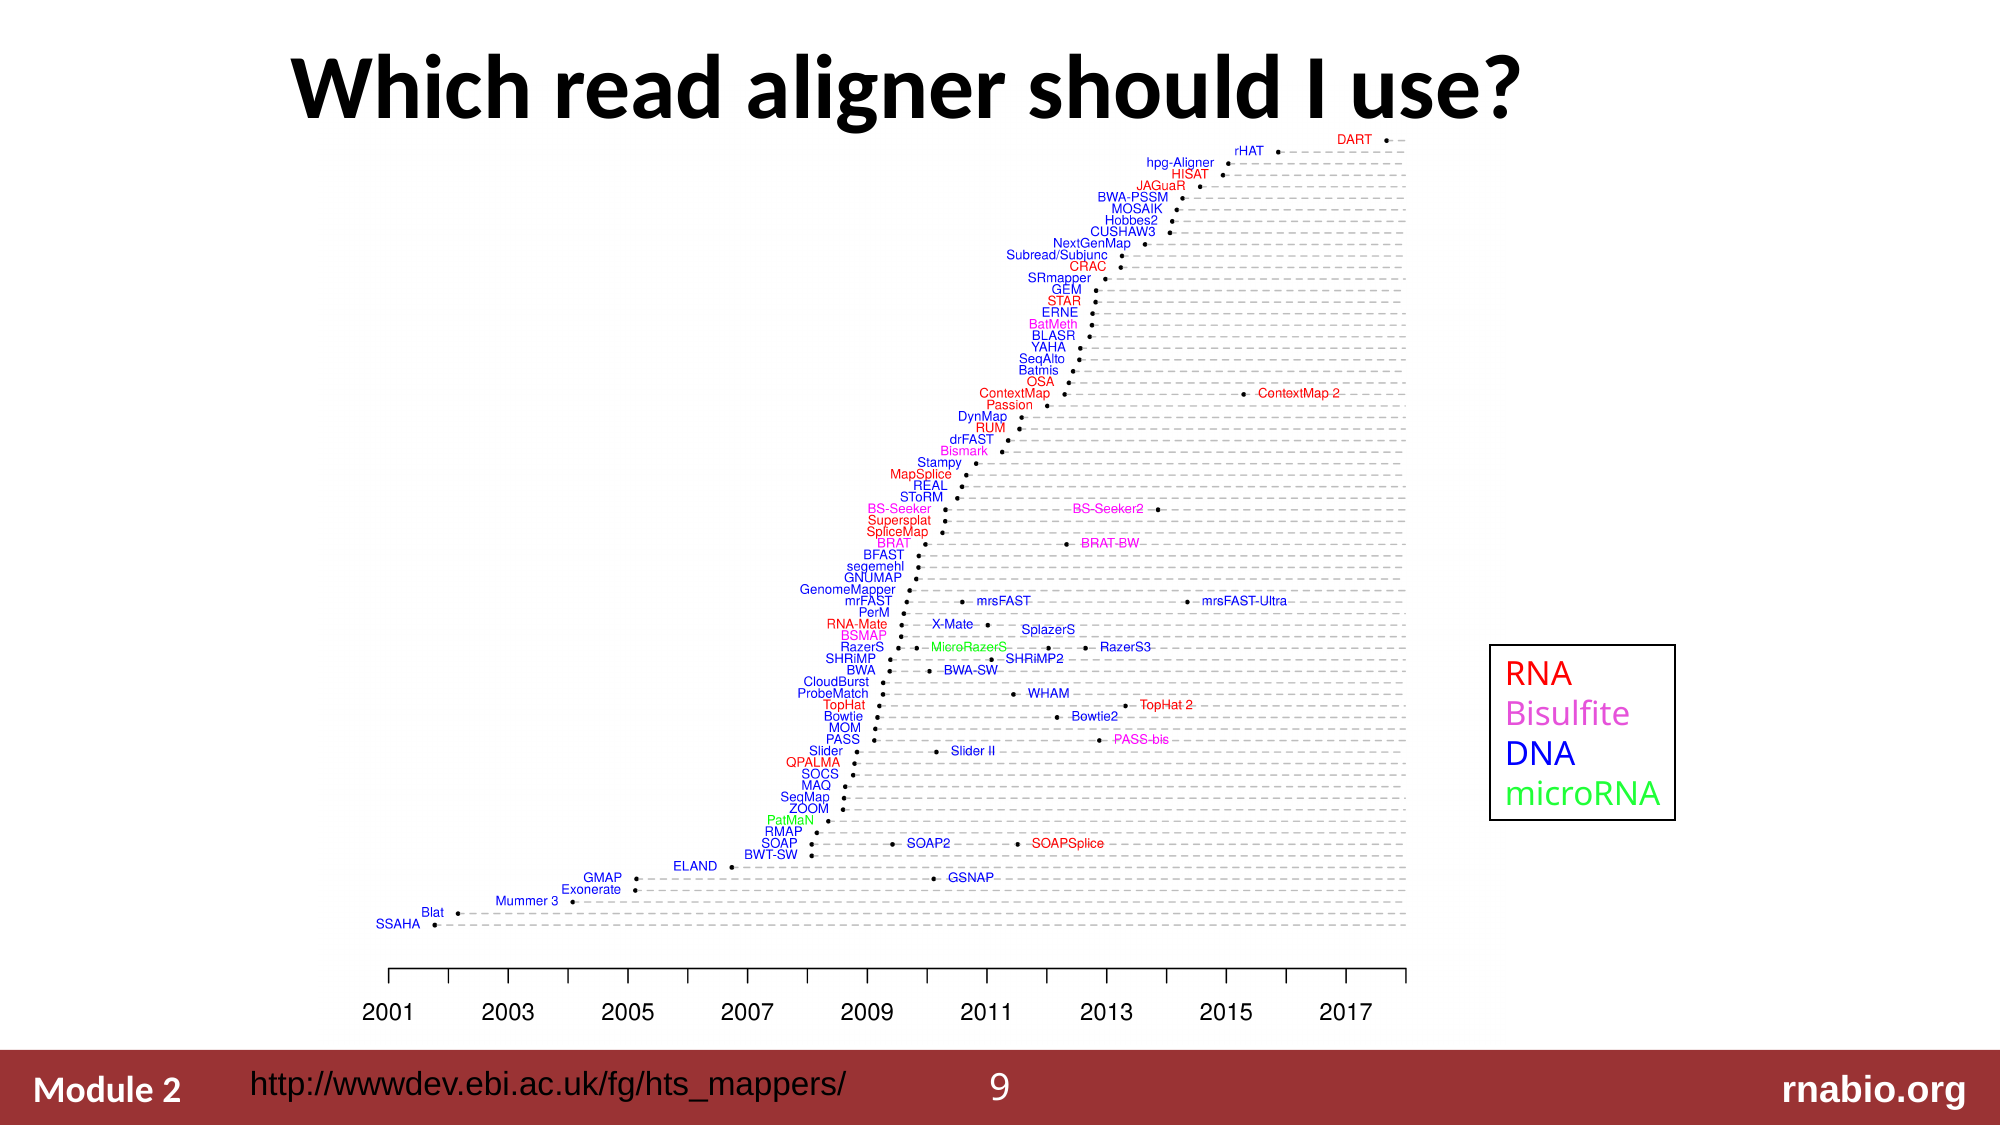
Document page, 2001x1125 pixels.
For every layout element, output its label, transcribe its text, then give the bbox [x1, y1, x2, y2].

text_box RNA Bisulfite DNA microRNA [1506, 644, 1676, 821]
title Which read aligner should I use? [275, 0, 1725, 184]
picture [318, 80, 1506, 1045]
text_box http://wwwdev.ebi.ac.uk/fg/hts_mappers/ [235, 1054, 863, 1110]
